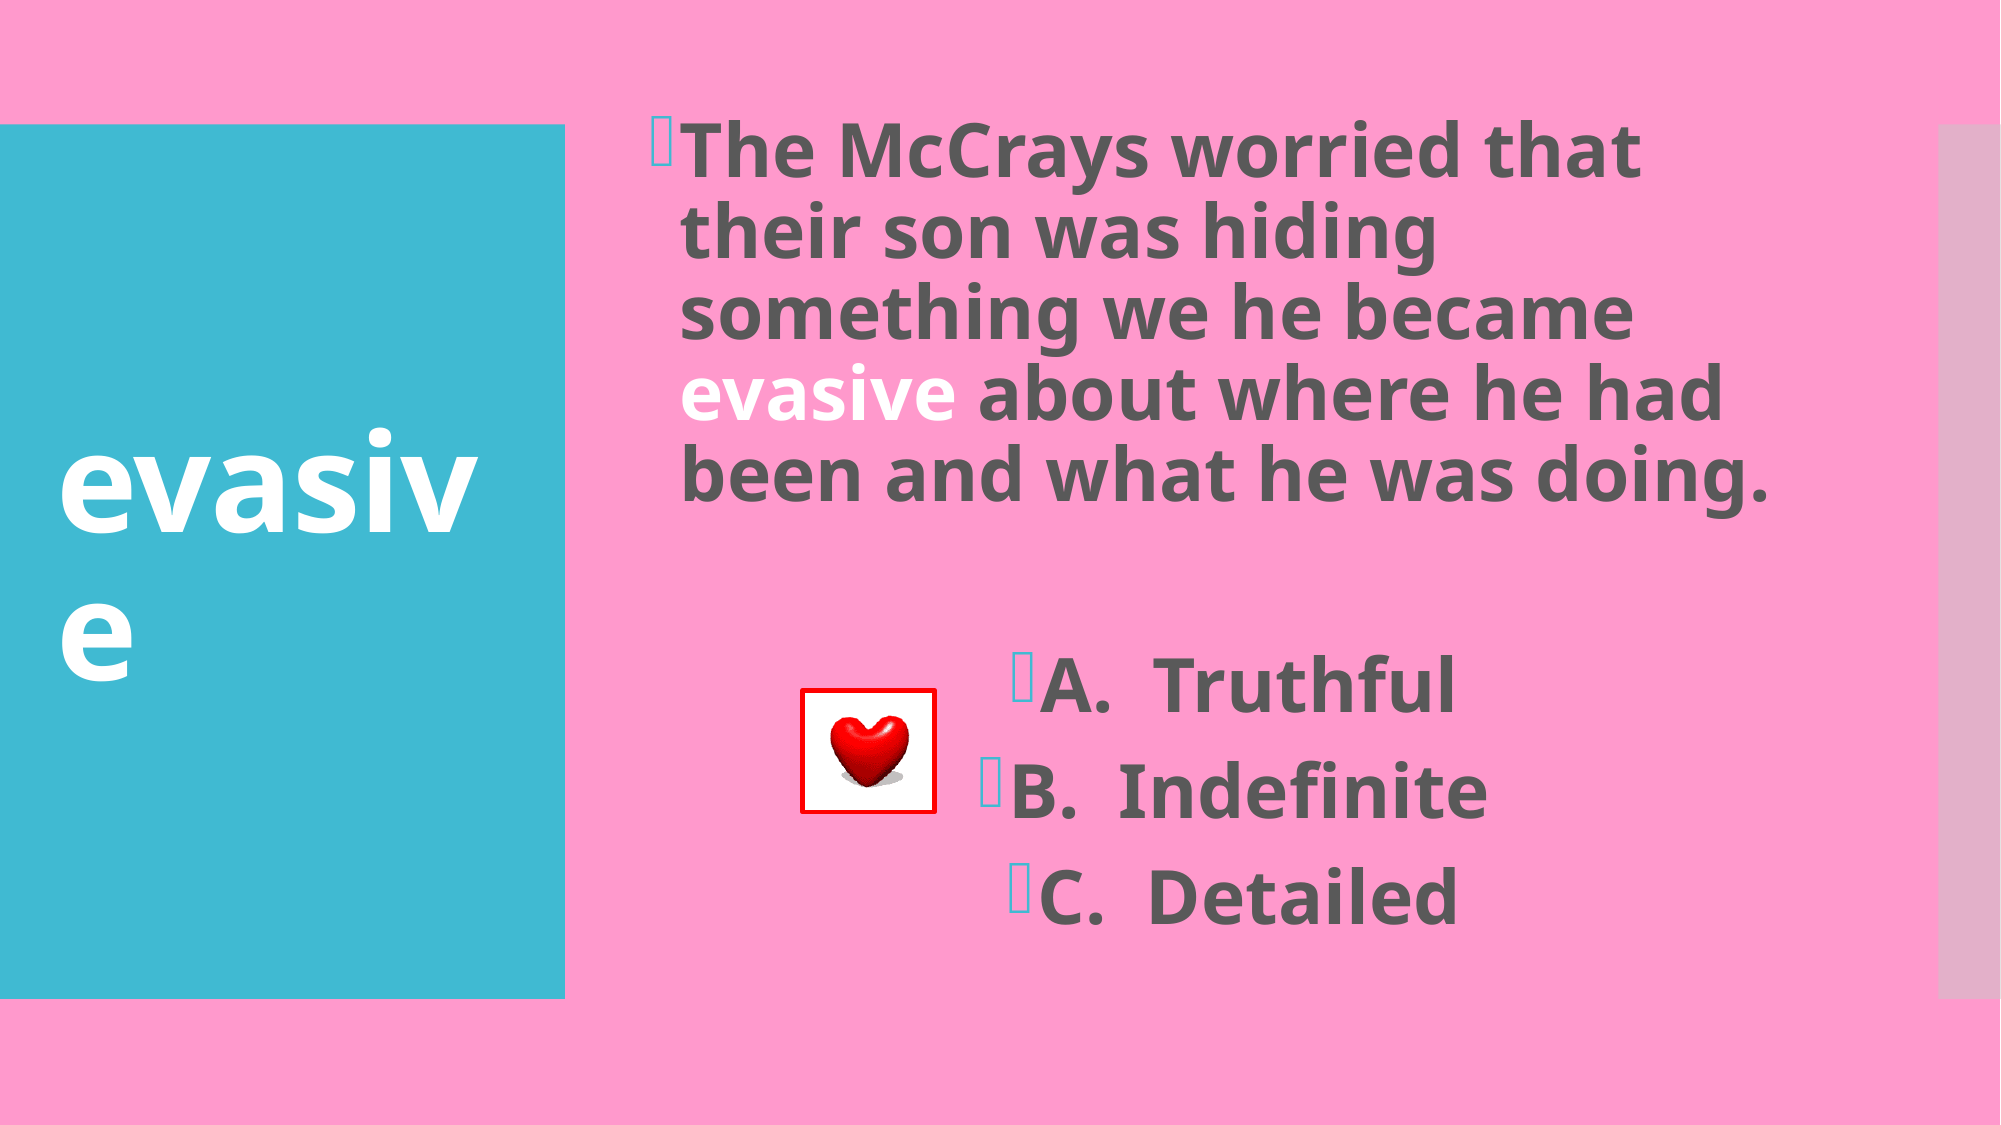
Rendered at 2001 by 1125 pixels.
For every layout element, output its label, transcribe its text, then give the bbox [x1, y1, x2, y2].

title evasive [41, 184, 525, 940]
picture [804, 692, 933, 810]
list The McCrays worried that their son was hiding something we he became evasive about where he had been and what he was doing. A. Truthful B. Indefinite C. Detailed [634, 141, 1835, 982]
